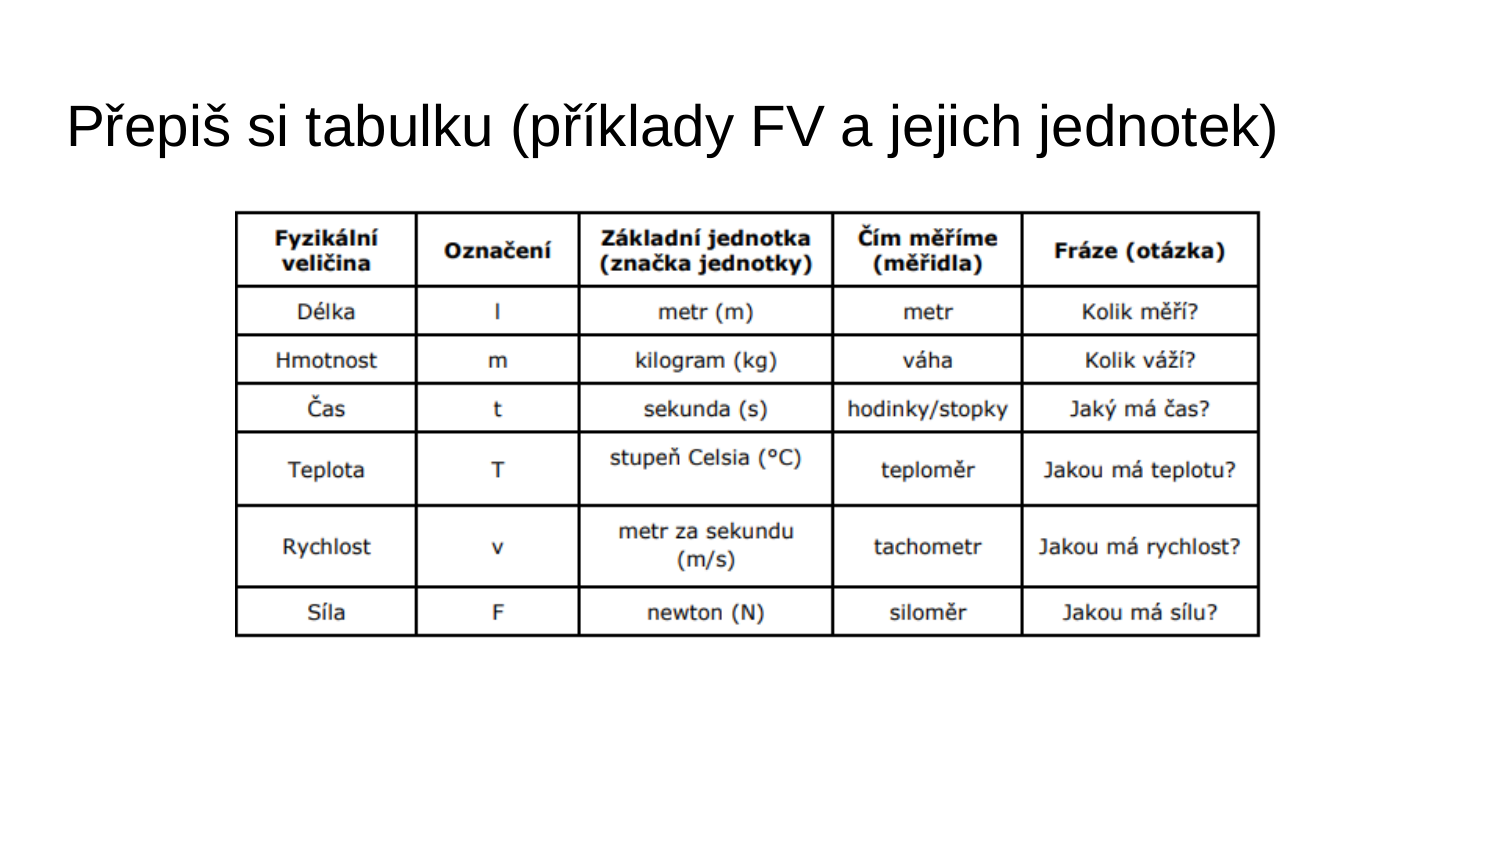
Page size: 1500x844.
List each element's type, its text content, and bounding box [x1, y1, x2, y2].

picture [235, 202, 1265, 642]
title Přepiš si tabulku (příklady FV a jejich jednotek) [51, 72, 1449, 167]
